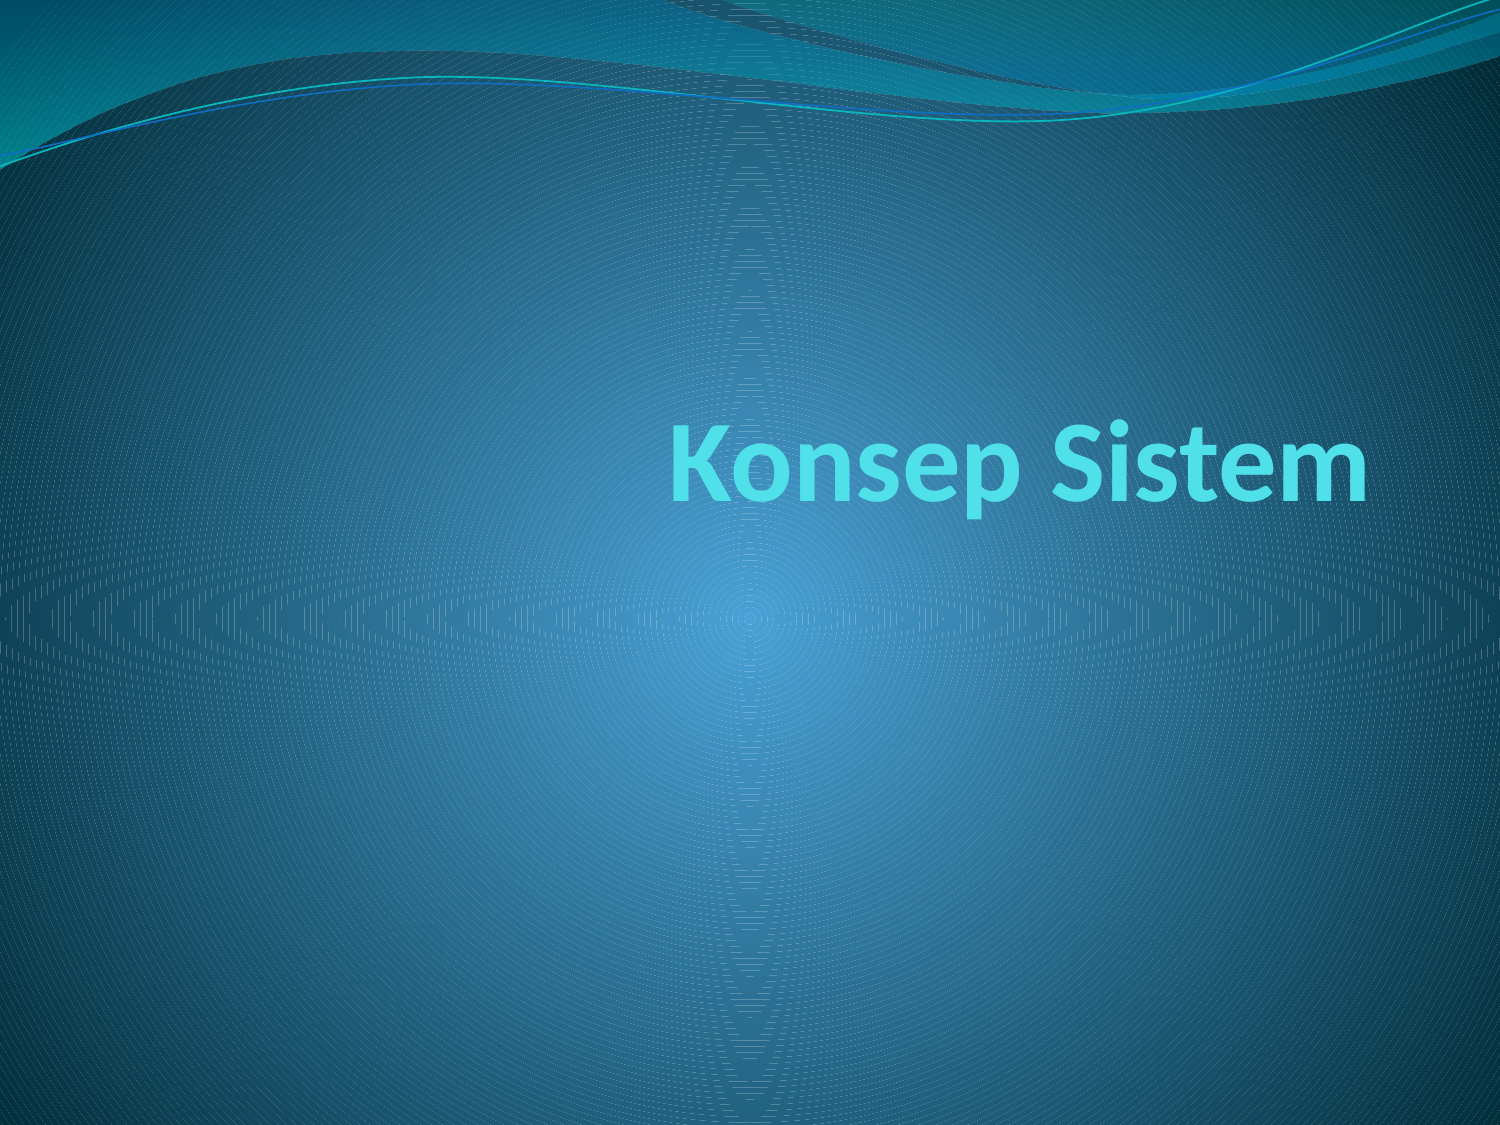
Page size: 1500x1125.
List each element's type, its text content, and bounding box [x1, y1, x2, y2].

title Konsep Sistem [87, 224, 1376, 525]
